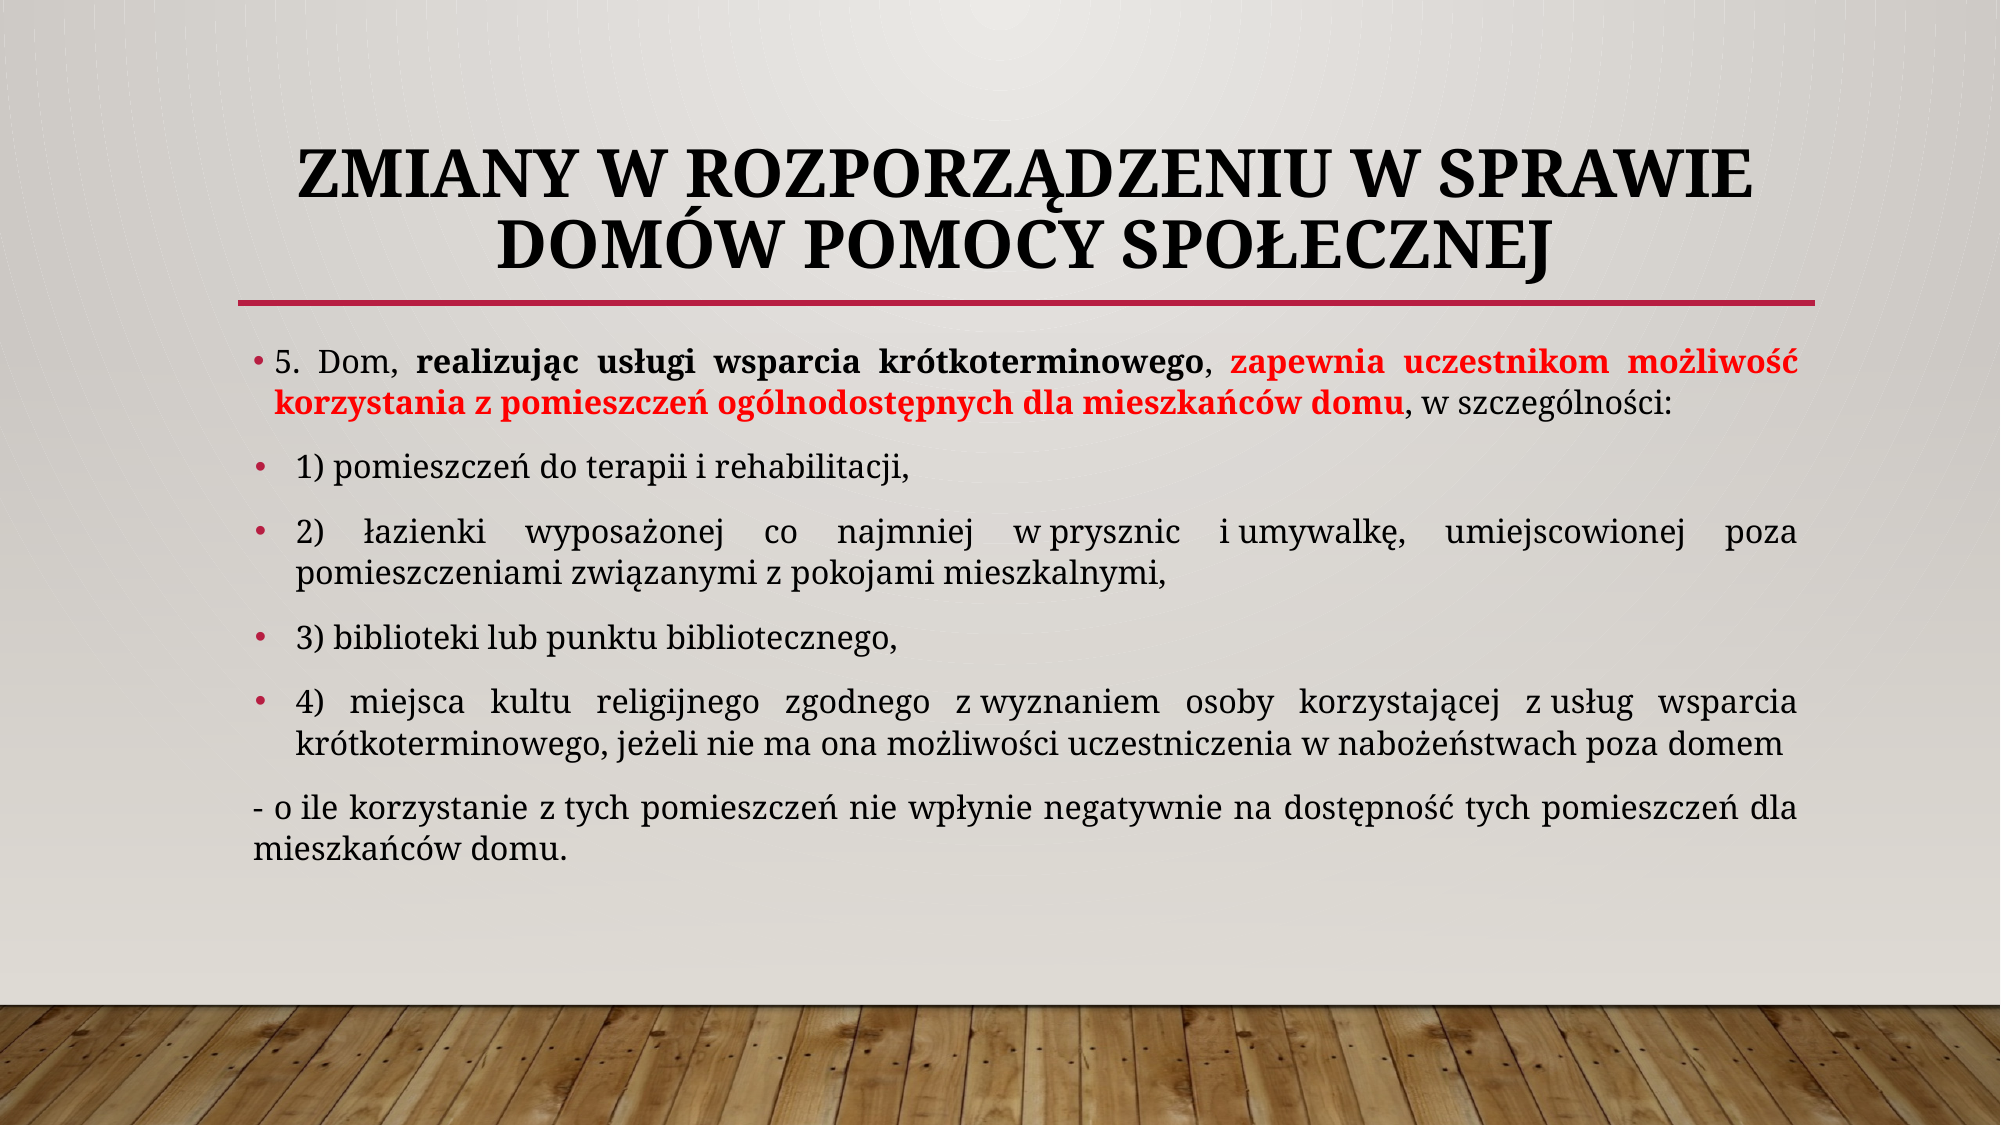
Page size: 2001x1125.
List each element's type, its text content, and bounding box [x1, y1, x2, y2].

list 5. Dom, realizując usługi wsparcia krótkoterminowego, zapewnia uczestnikom możliwość korzystania z pomieszczeń ogólnodostępnych dla mieszkańców domu, w szczególności: 1) pomieszczeń do terapii i rehabilitacji, 2) łazienki wyposażonej co najmniej w prysznic i umywalkę, umiejscowionej poza pomieszczeniami związanymi z pokojami mieszkalnymi, 3) biblioteki lub punktu bibliotecznego, 4) miejsca kultu religijnego zgodnego z wyznaniem osoby korzystającej z usług wsparcia krótkoterminowego, jeżeli nie ma ona możliwości uczestniczenia w nabożeństwach poza domem - o ile korzystanie z tych pomieszczeń nie wpłynie negatywnie na dostępność tych pomieszczeń dla mieszkańców domu. [238, 330, 1814, 897]
title ZMIANY W ROZPORZĄDZENIU W SPRAWIE DOMÓW POMOCY SPOŁECZNEJ [238, 131, 1814, 305]
picture [0, 1005, 2000, 1125]
